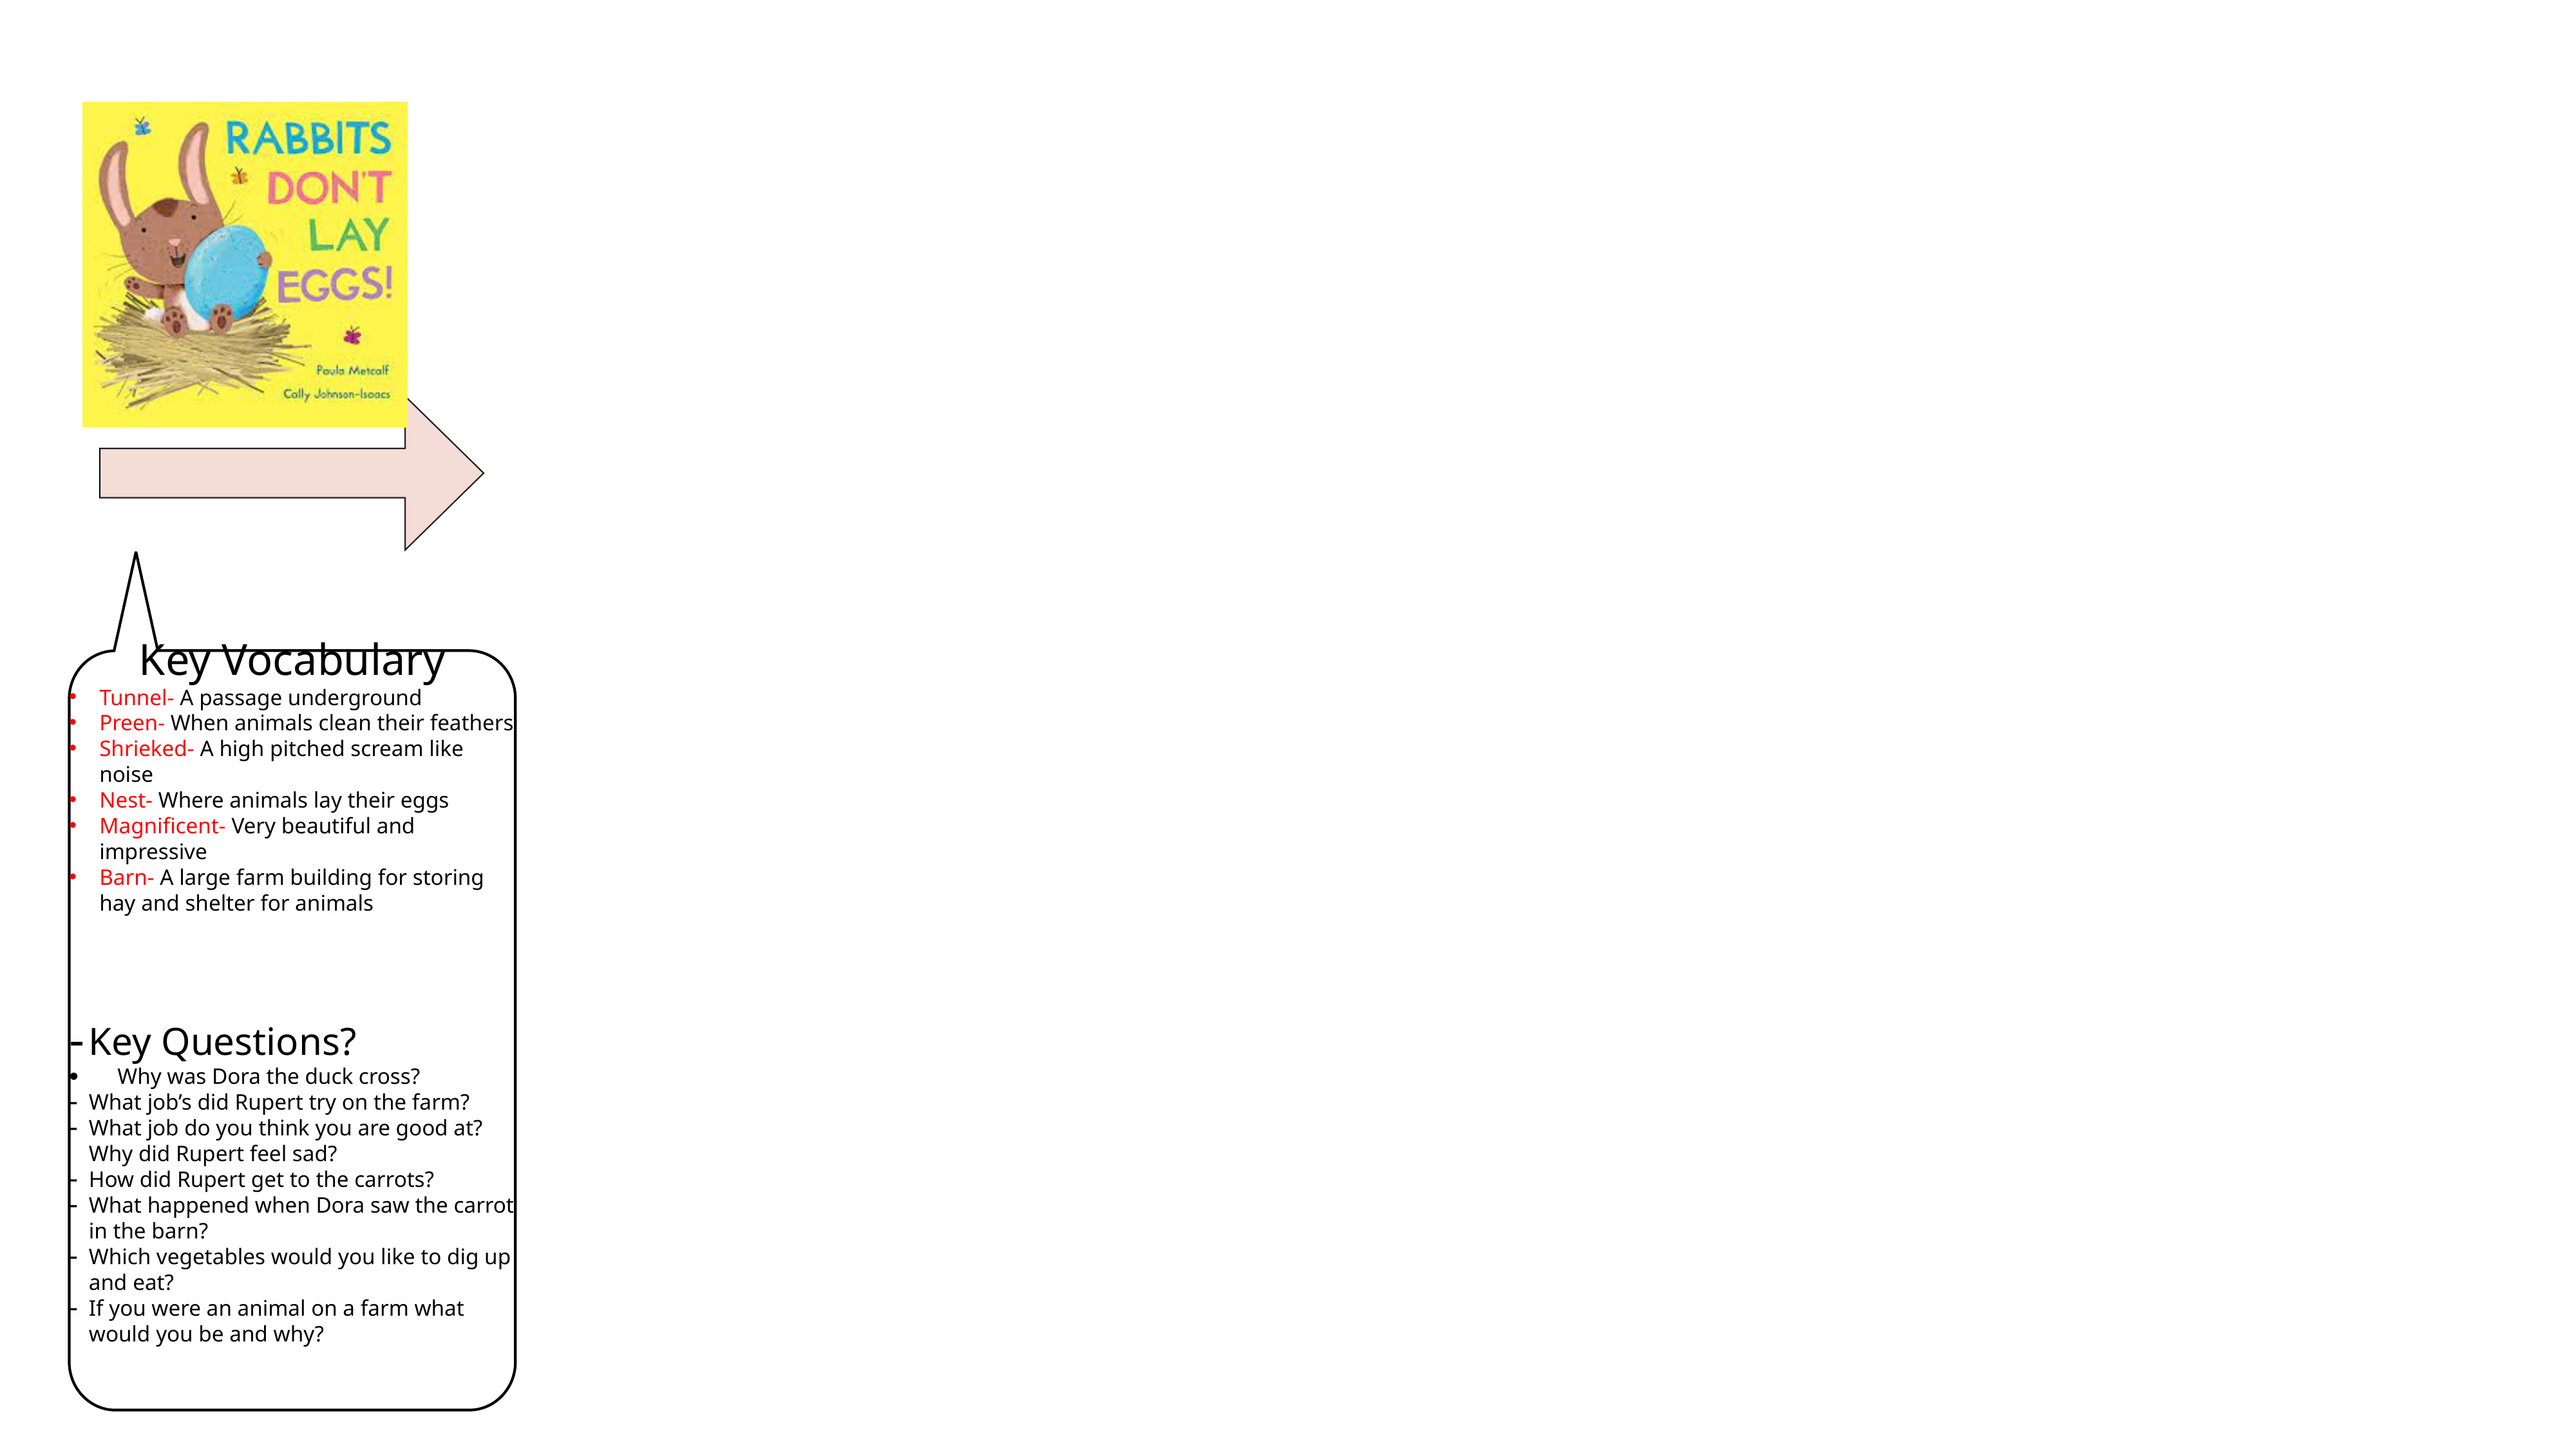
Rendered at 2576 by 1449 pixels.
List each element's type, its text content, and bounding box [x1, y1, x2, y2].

picture [82, 102, 486, 553]
text_box Key Vocabulary Tunnel- A passage underground Preen- When animals clean their feathers Shrieked- A high pitched scream like noise Nest- Where animals lay their eggs Magnificent- Very beautiful and impressive Barn- A large farm building for storing hay and shelter for animals Key Questions? Why was Dora the duck cross? What job’s did Rupert try on the farm? What job do you think you are good at? Why did Rupert feel sad? How did Rupert get to the carrots? What happened when Dora saw the carrot in the barn? Which vegetables would you like to dig up and eat? If you were an animal on a farm what would you be and why? - [69, 553, 516, 1410]
